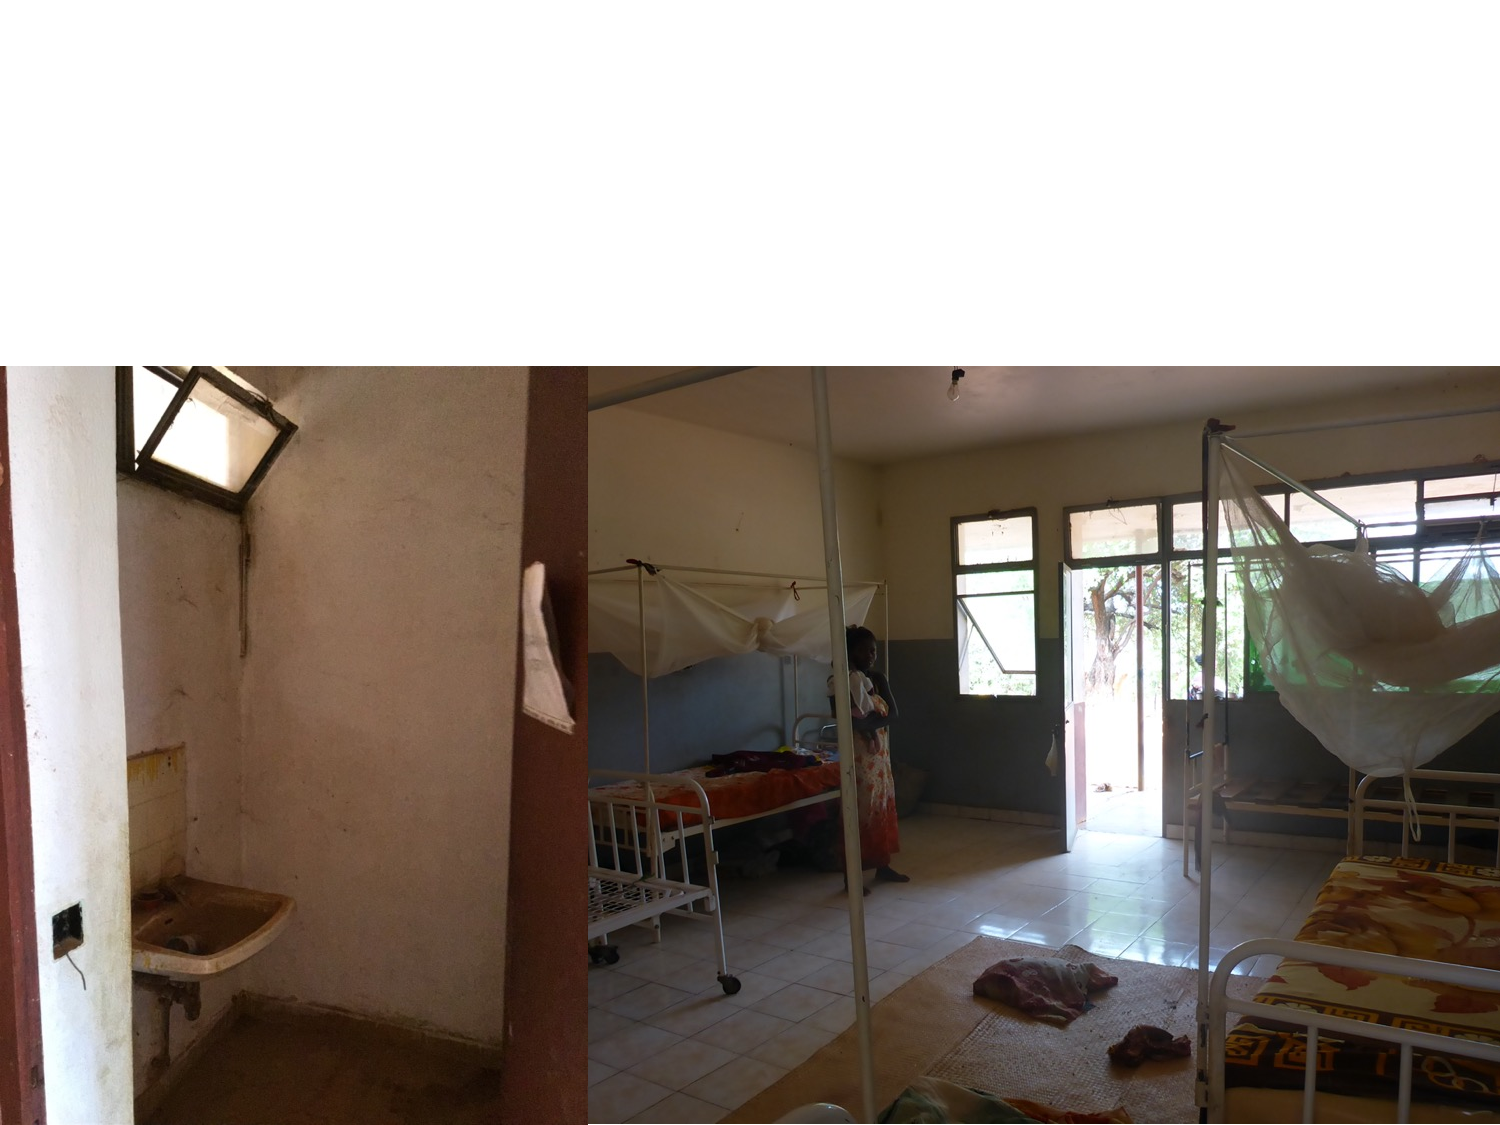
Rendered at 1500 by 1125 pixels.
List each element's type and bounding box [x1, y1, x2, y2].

picture [0, 366, 588, 1125]
list [588, 366, 1500, 1124]
